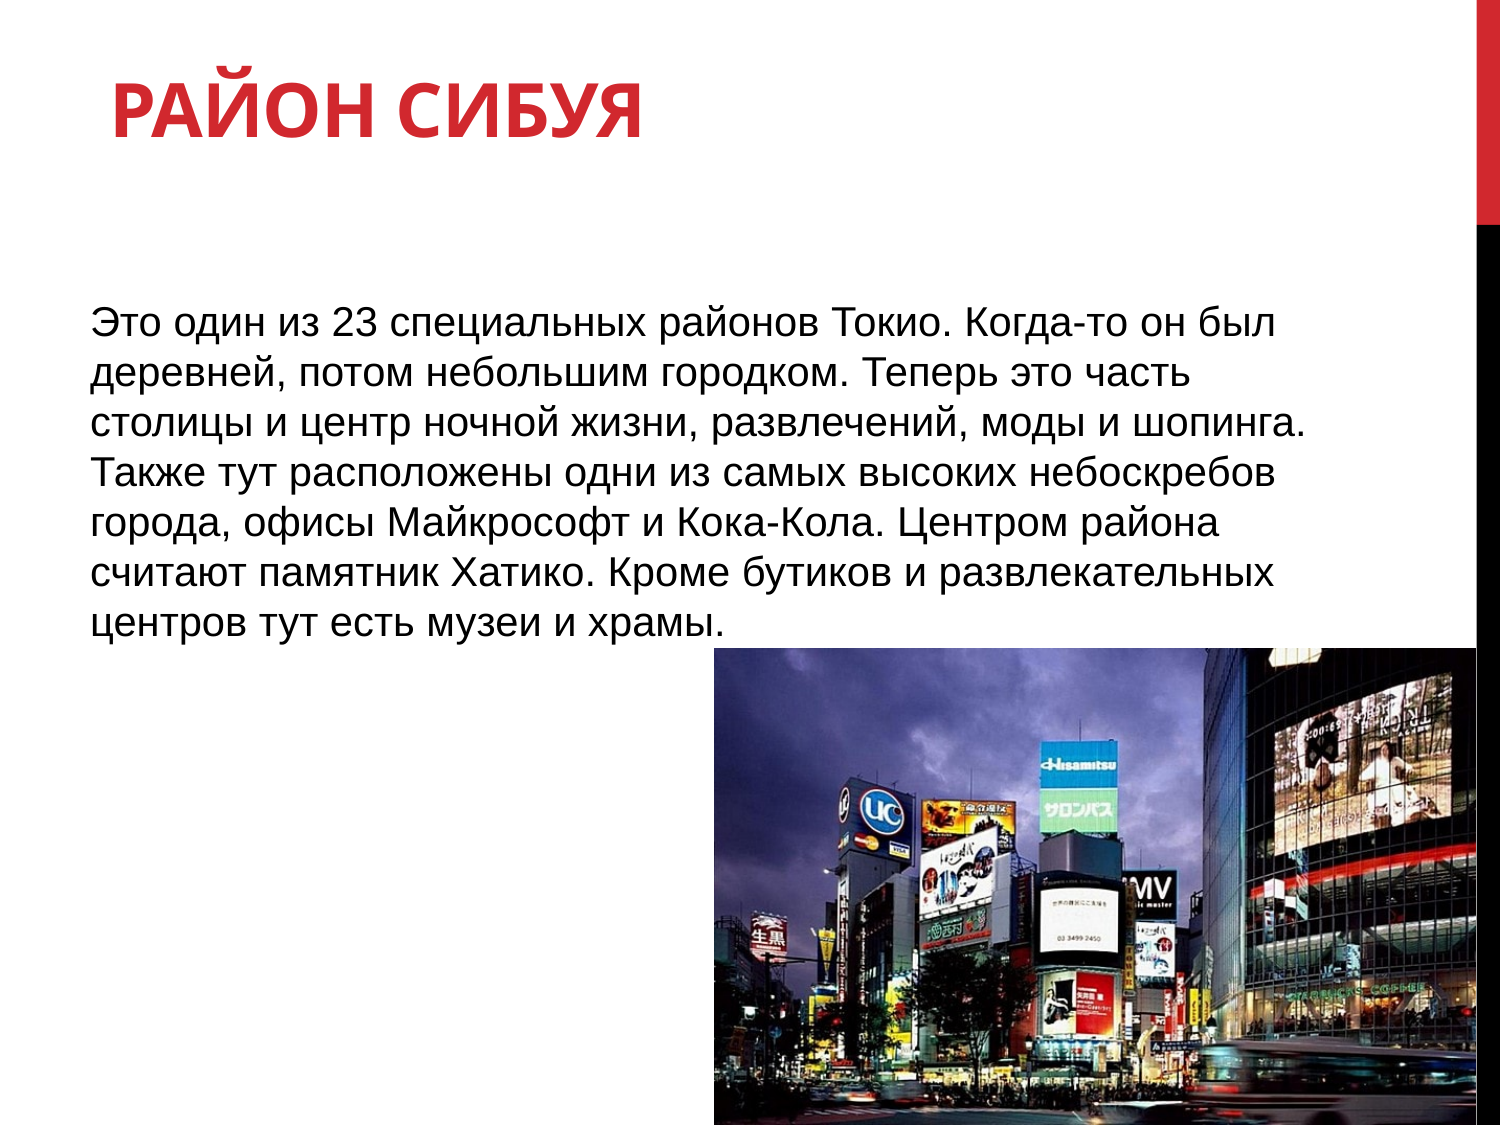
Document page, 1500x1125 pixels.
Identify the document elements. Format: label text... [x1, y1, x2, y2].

title Район Сибуя [75, 25, 1025, 250]
picture [713, 647, 1477, 1125]
list Это один из 23 специальных районов Токио. Когда-то он был деревней, потом небольшим городком. Теперь это часть столицы и центр ночной жизни, развлечений, моды и шопинга. Также тут расположены одни из самых высоких небоскребов города, офисы Майкрософт и Кока-Кола. Центром района считают памятник Хатико. Кроме бутиков и развлекательных центров тут есть музеи и храмы. [75, 287, 1325, 1005]
